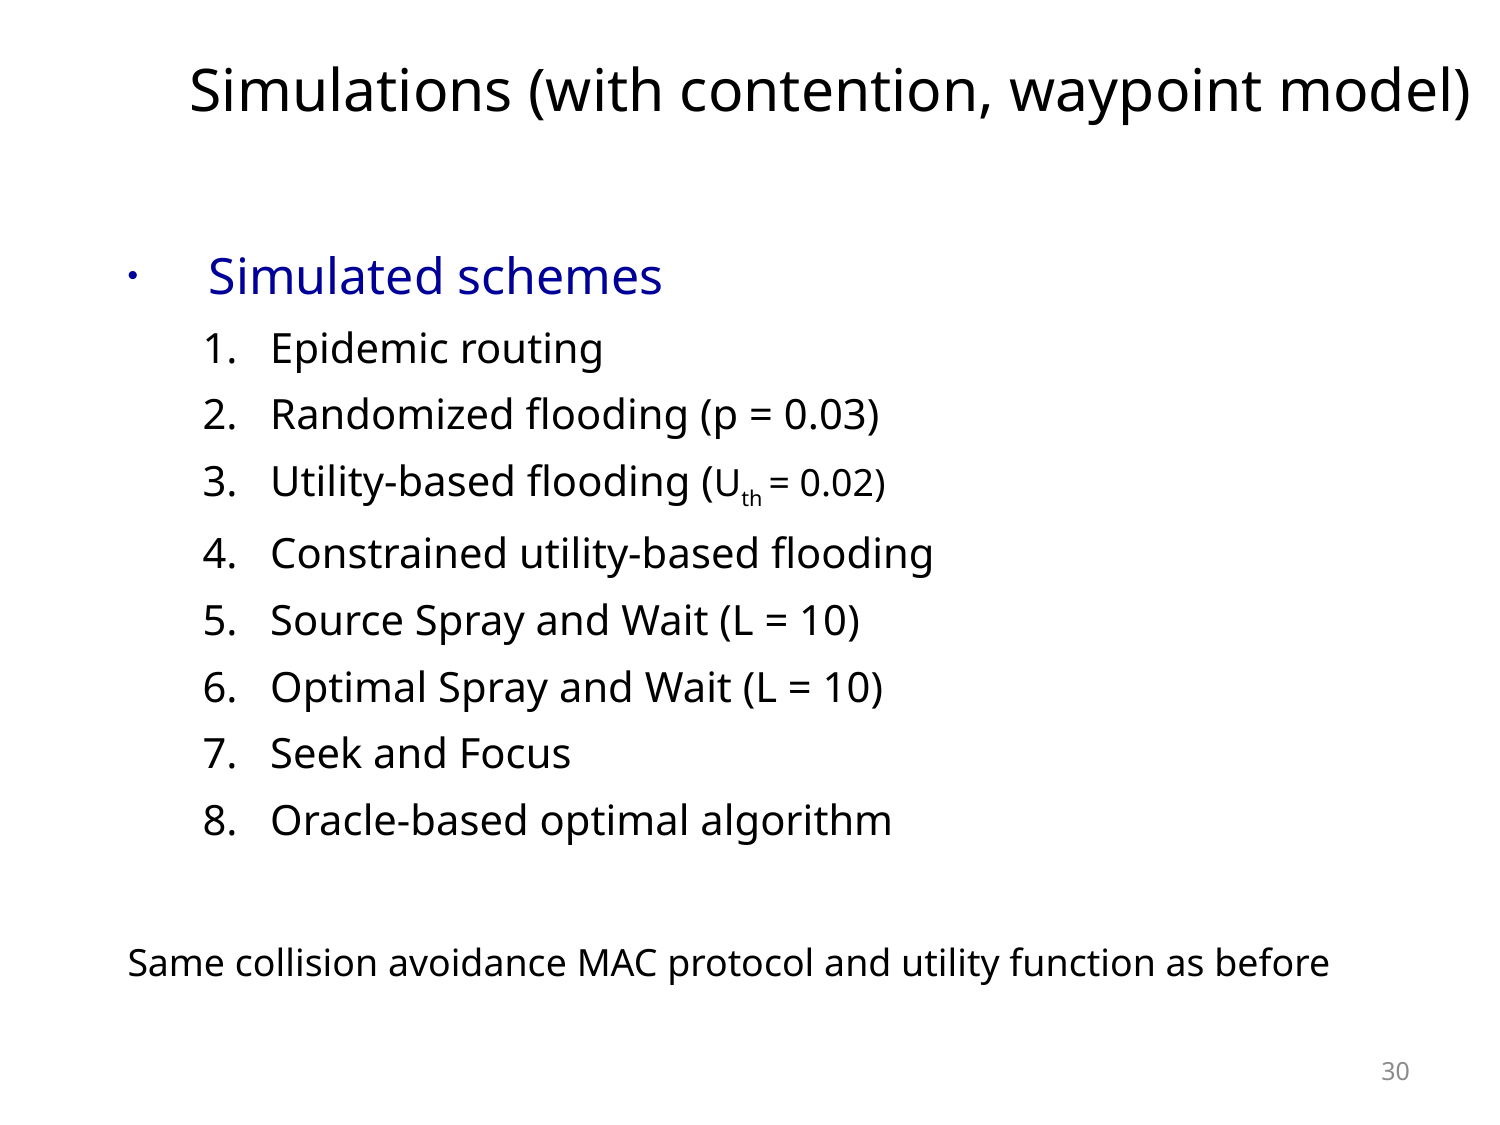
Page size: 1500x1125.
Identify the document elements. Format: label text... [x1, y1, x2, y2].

list Simulated schemes Epidemic routing Randomized flooding (p = 0.03) Utility-based flooding (Uth = 0.02) Constrained utility-based flooding Source Spray and Wait (L = 10) Optimal Spray and Wait (L = 10) Seek and Focus Oracle-based optimal algorithm Same collision avoidance MAC protocol and utility function as before [112, 237, 1438, 1125]
title Simulations (with contention, waypoint model) [162, 37, 1500, 138]
